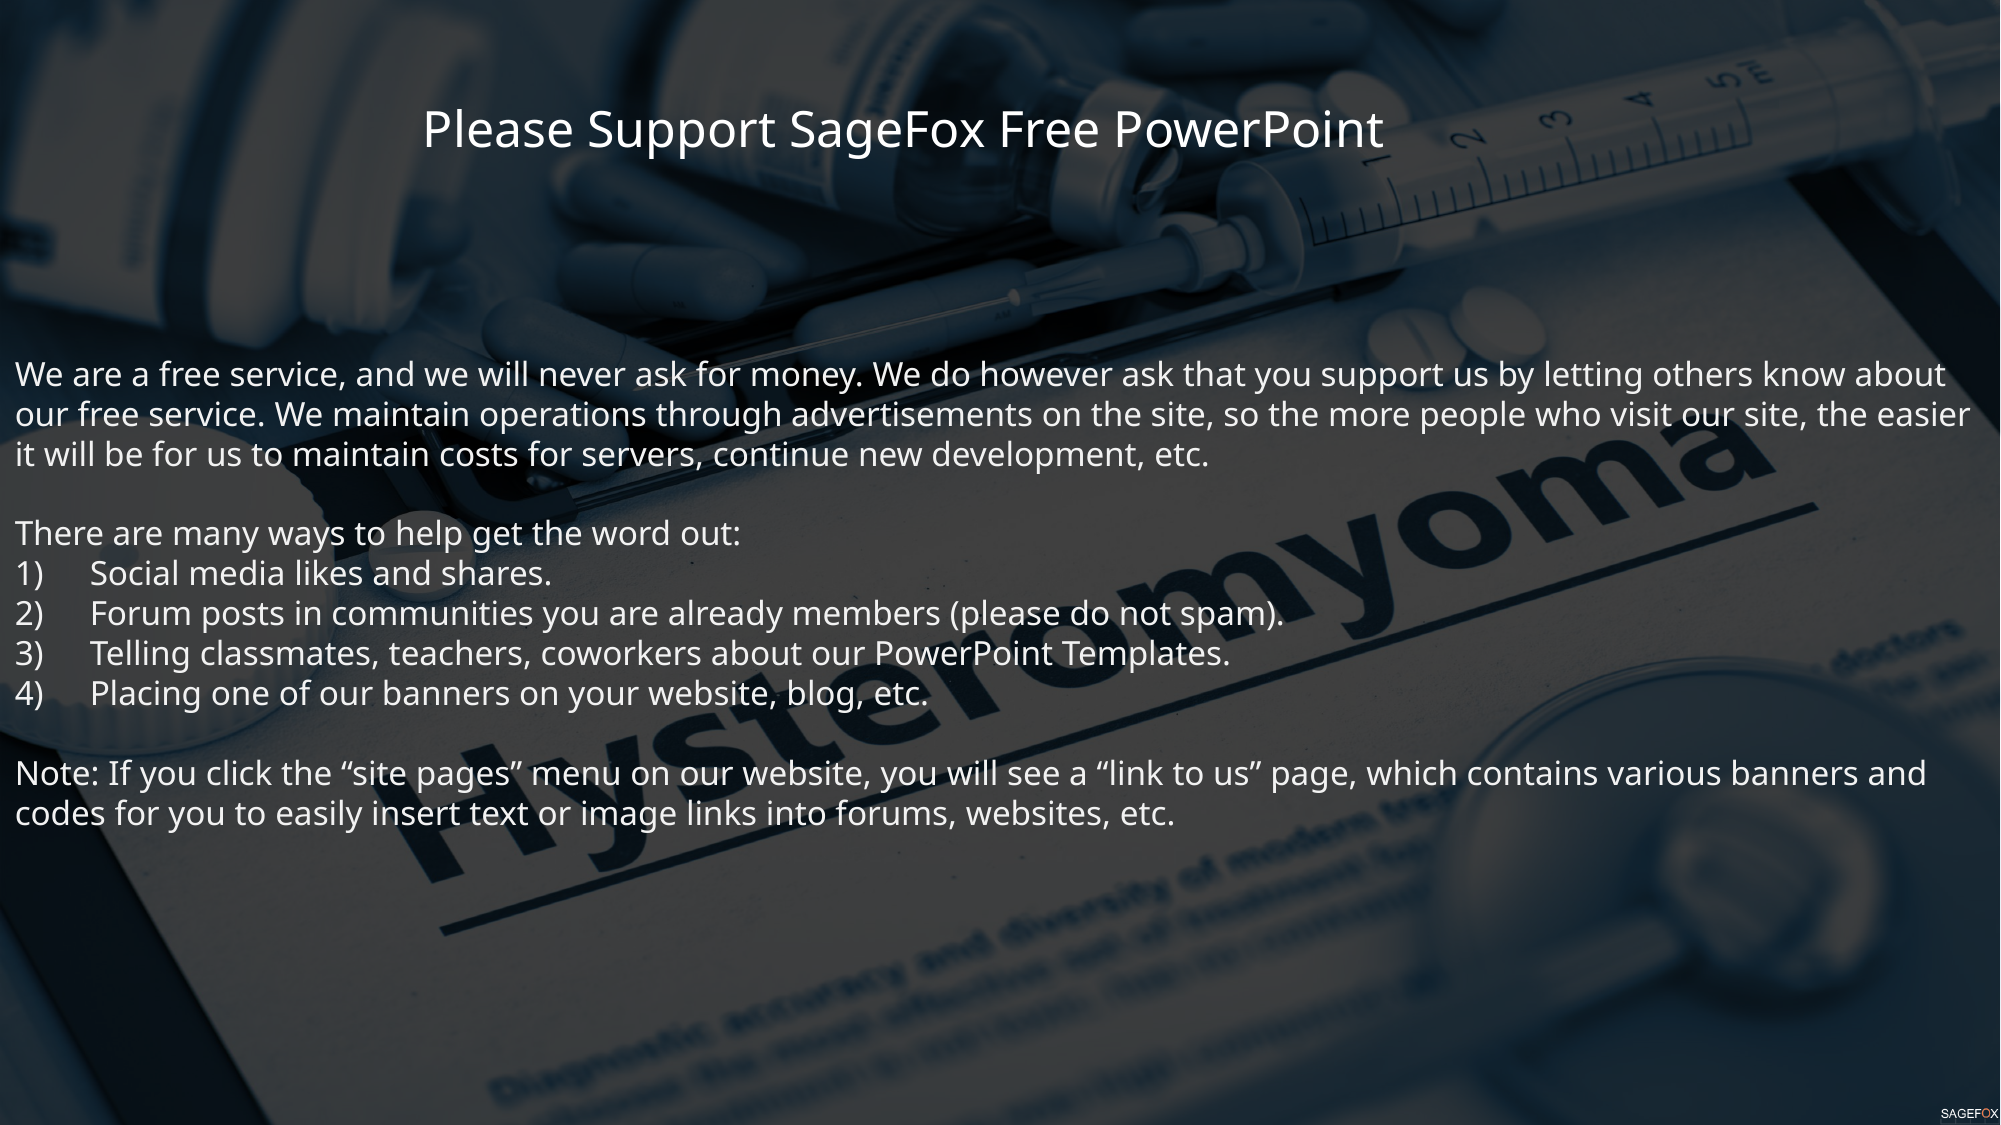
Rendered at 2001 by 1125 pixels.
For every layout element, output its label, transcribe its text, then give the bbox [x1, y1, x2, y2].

title Please Support SageFox Free PowerPoint [363, 72, 1444, 190]
text_box We are a free service, and we will never ask for money. We do however ask that you support us by letting others know about our free service. We maintain operations through advertisements on the site, so the more people who visit our site, the easier it will be for us to maintain costs for servers, continue new development, etc. There are many ways to help get the word out: Social media likes and shares. Forum posts in communities you are already members (please do not spam). Telling classmates, teachers, coworkers about our PowerPoint Templates. Placing one of our banners on your website, blog, etc. Note: If you click the “site pages” menu on our website, you will see a “link to us” page, which contains various banners and codes for you to easily insert text or image links into forums, websites, etc. [0, 0, 2000, 1125]
